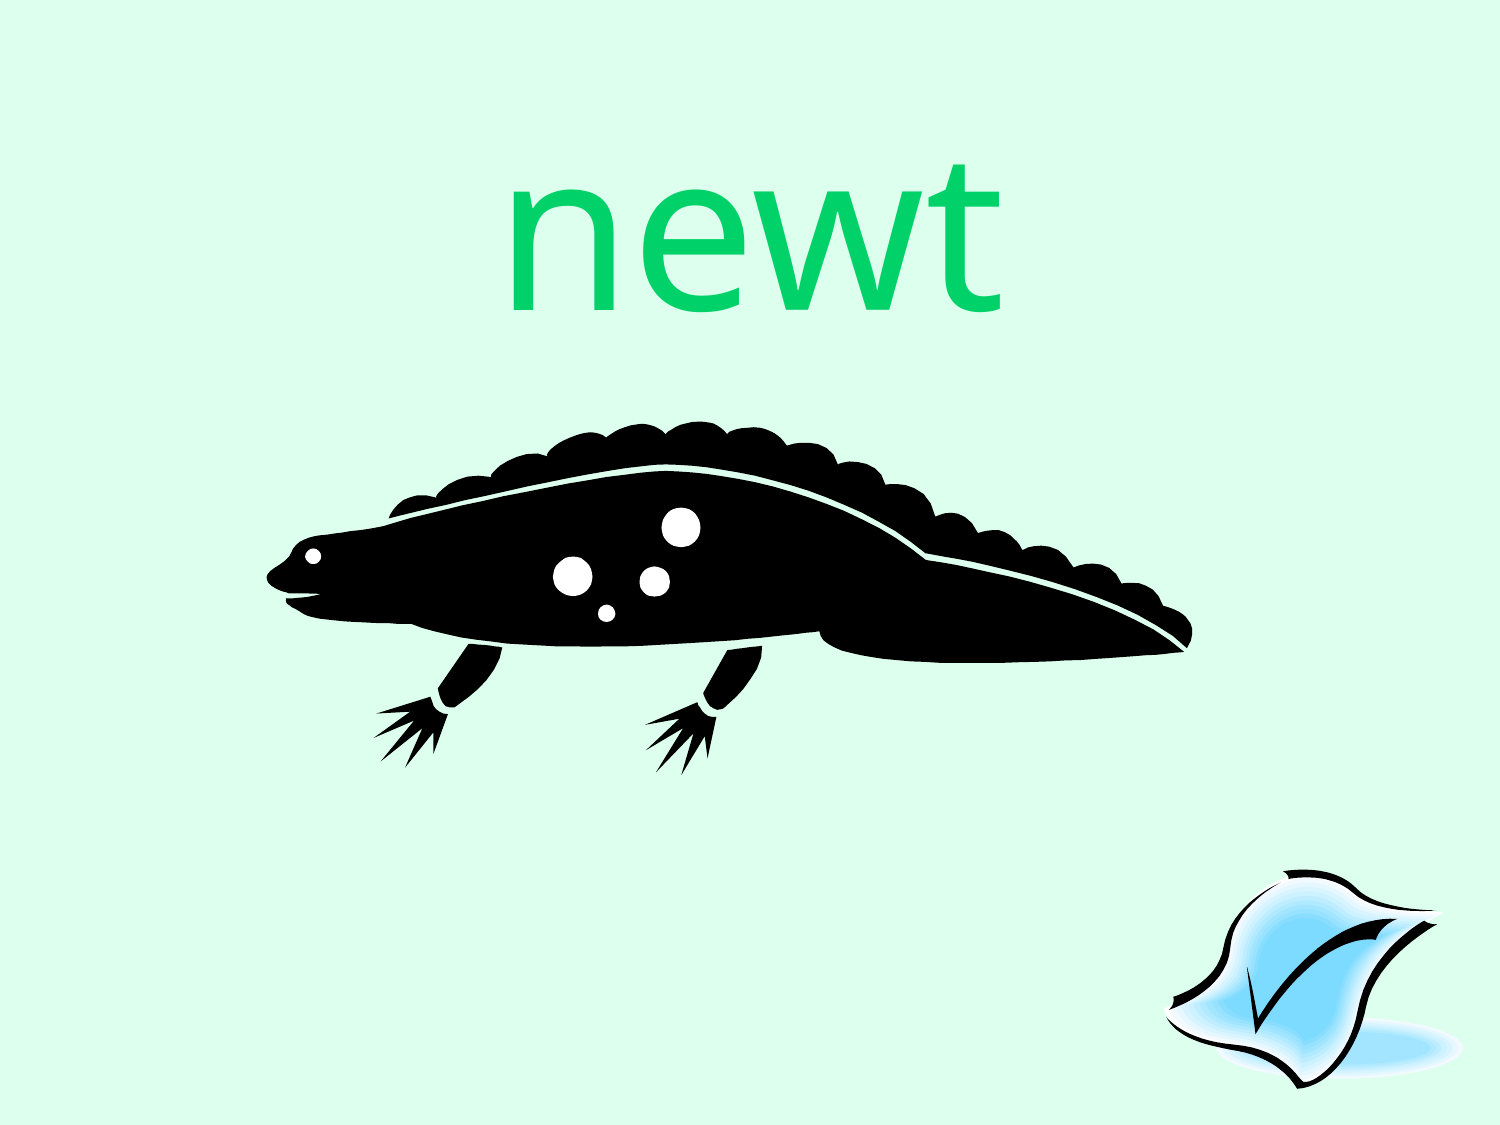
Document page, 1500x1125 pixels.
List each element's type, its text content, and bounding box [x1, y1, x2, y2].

title newt [0, 101, 1500, 343]
picture [265, 420, 1194, 776]
picture [1163, 869, 1464, 1090]
